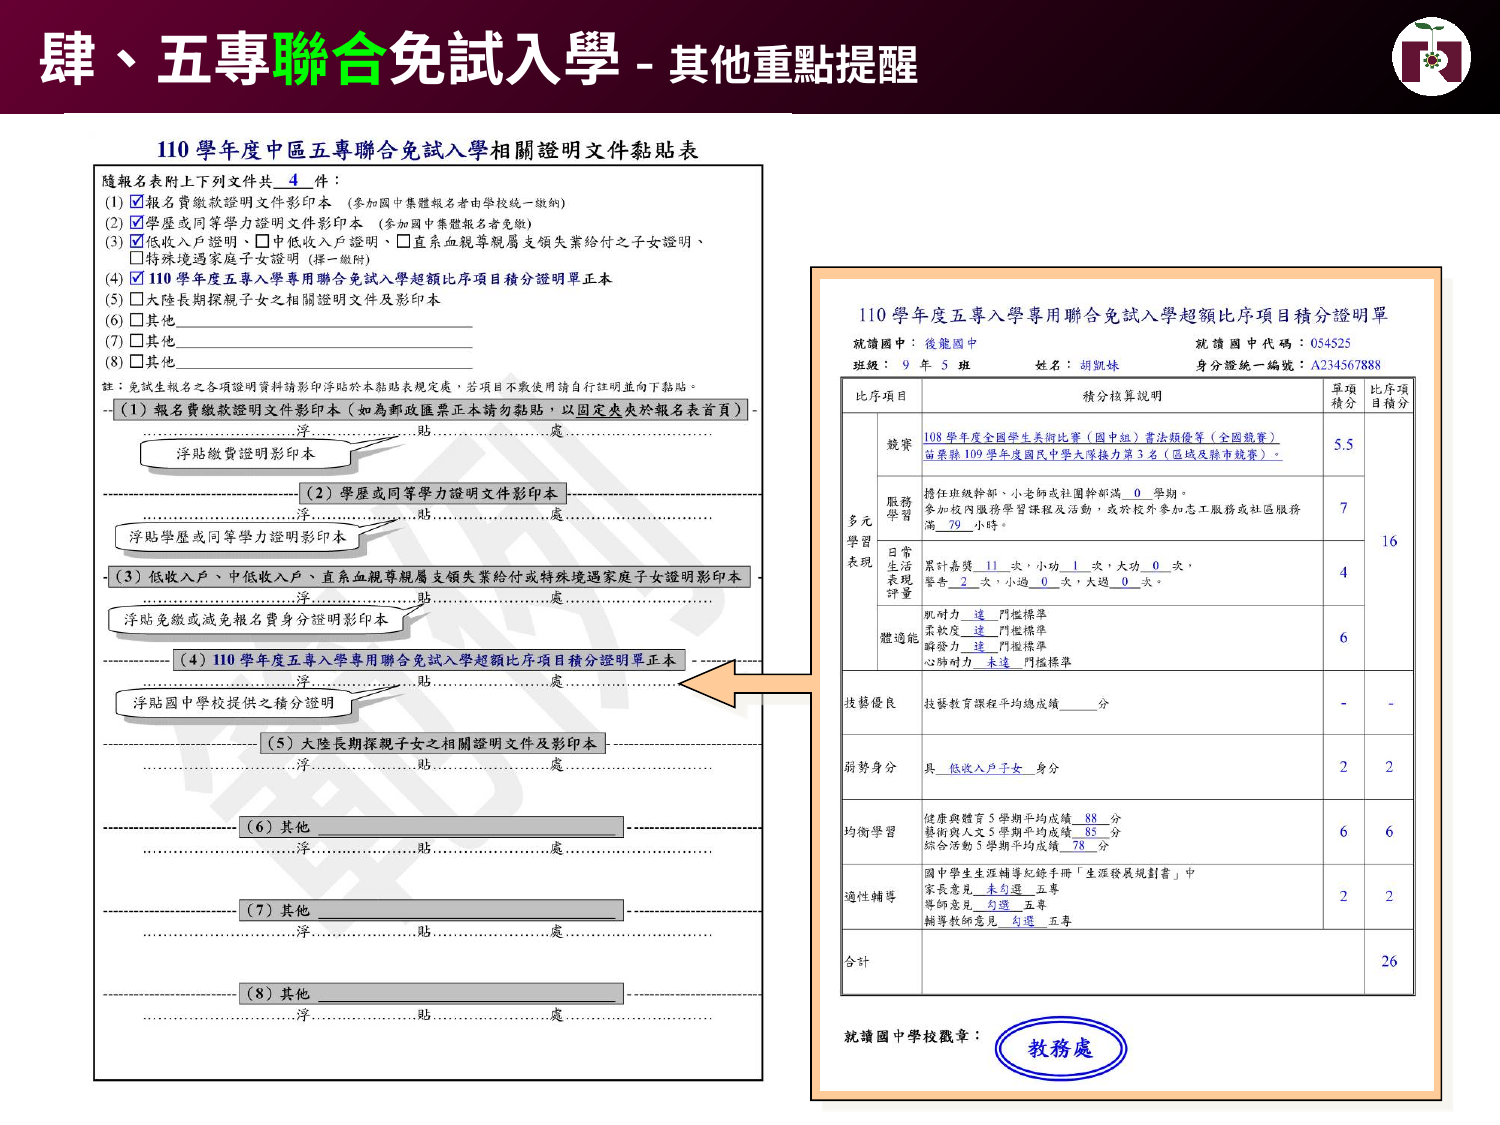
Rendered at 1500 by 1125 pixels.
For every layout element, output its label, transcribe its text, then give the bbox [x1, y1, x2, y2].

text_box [678, 266, 1442, 1101]
text_box 肆、五專聯合免試入學-其他重點提醒 [24, 15, 1376, 100]
picture [1392, 17, 1471, 96]
picture [64, 113, 792, 1107]
